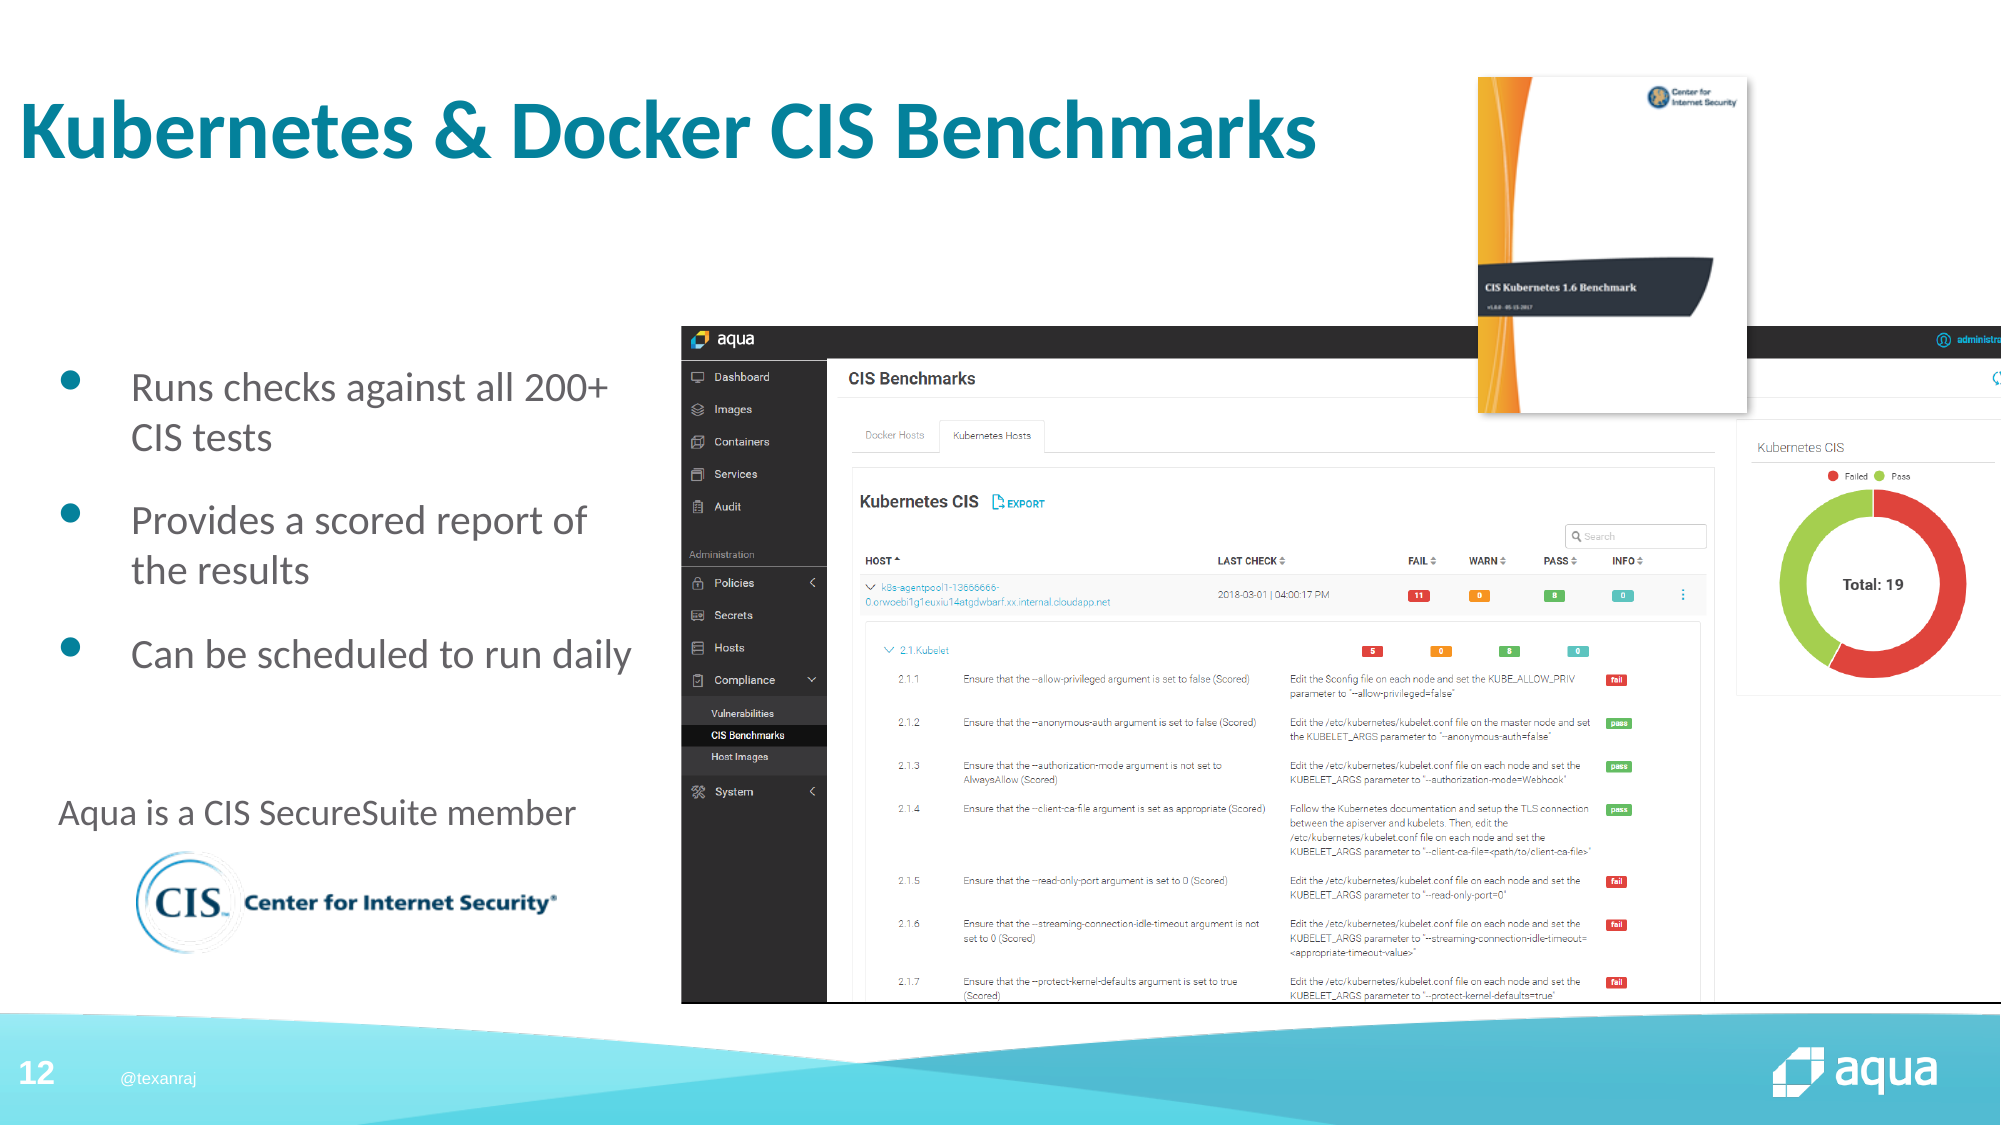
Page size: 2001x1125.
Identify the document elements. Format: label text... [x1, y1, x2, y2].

picture [0, 77, 2001, 1125]
title Kubernetes & Docker CIS Benchmarks [0, 56, 1776, 187]
picture [136, 851, 557, 955]
list Runs checks against all 200+ CIS tests Provides a scored report of the results Can be scheduled to run daily Aqua is a CIS SecureSuite member [43, 352, 650, 953]
